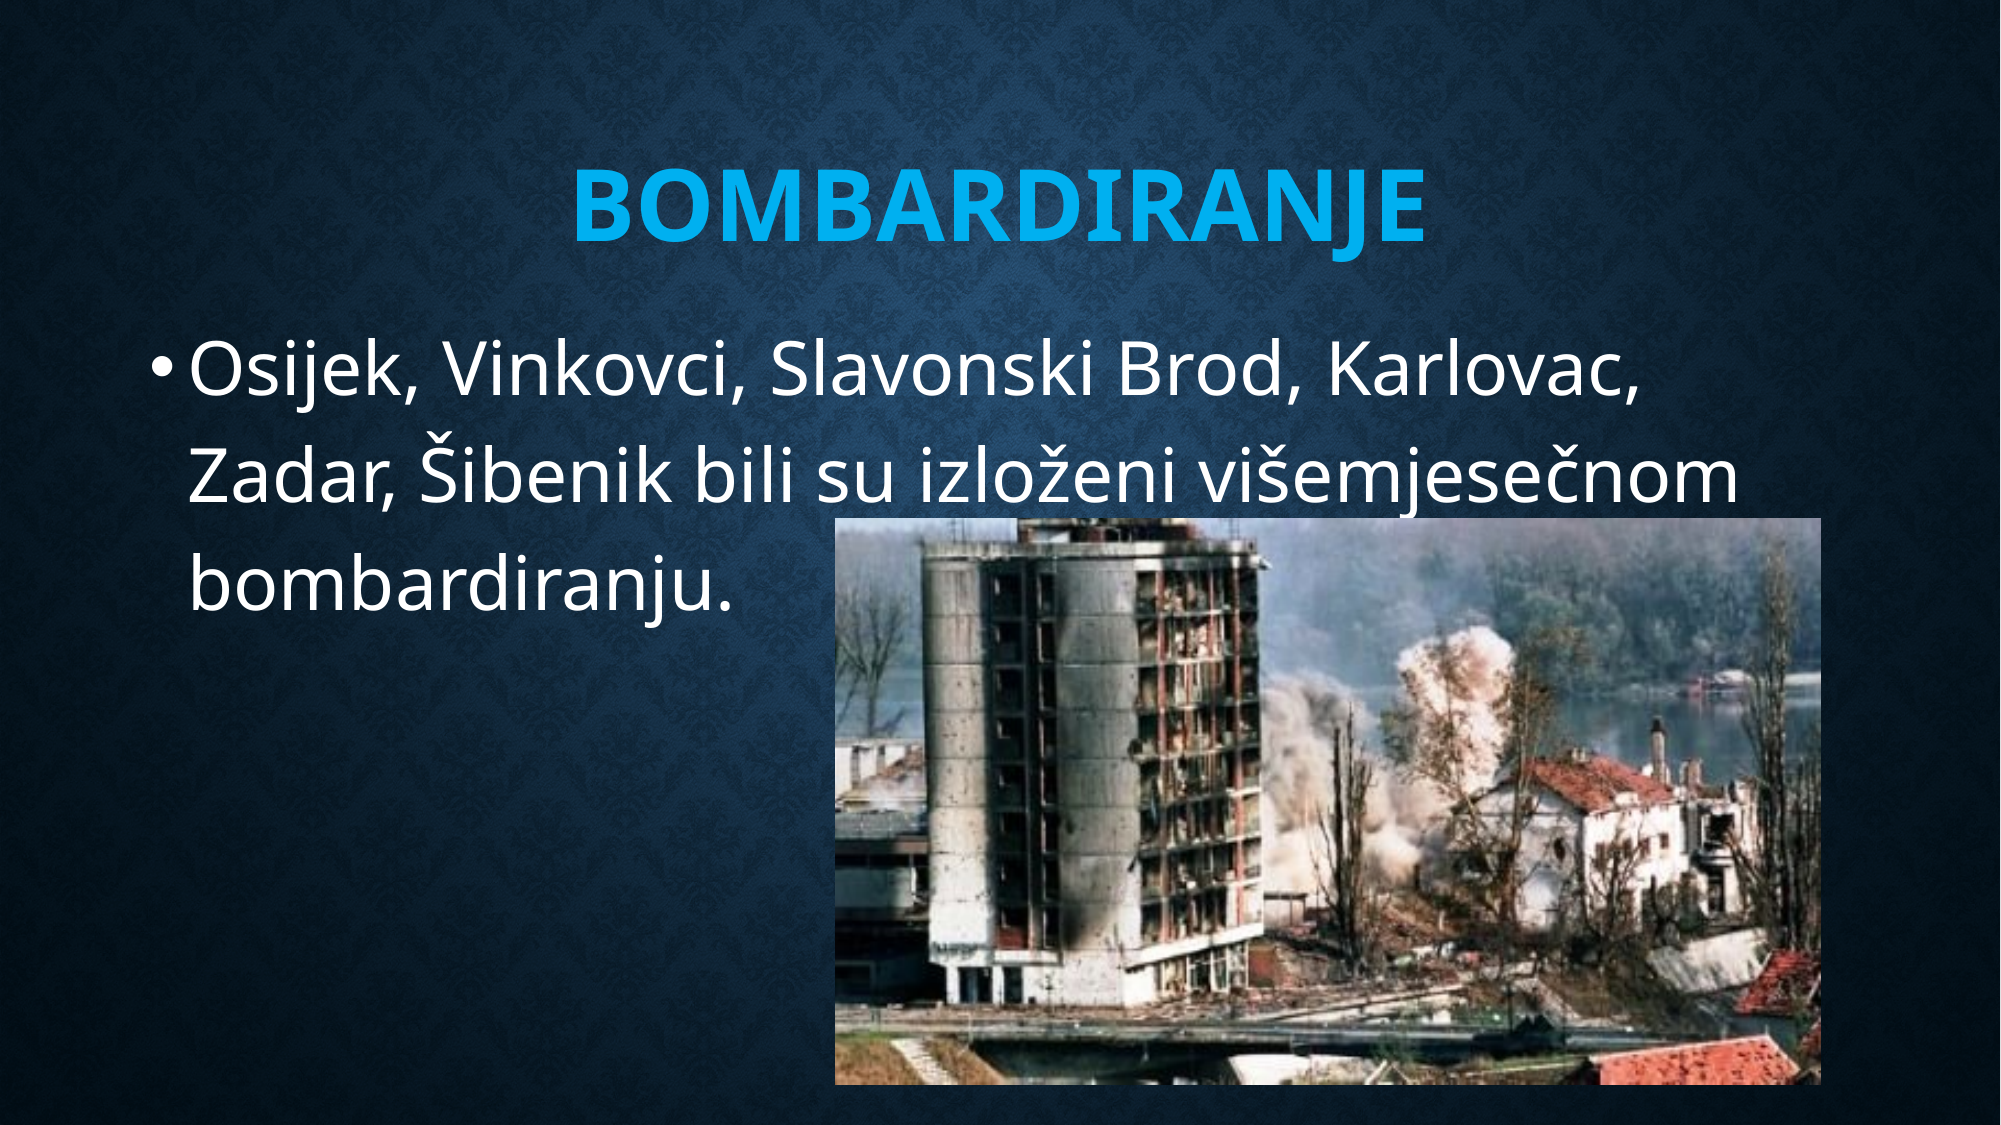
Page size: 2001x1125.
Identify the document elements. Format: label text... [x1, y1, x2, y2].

list Osijek, Vinkovci, Slavonski Brod, Karlovac, Zadar, Šibenik bili su izloženi višemjesečnom bombardiranju. [134, 294, 1834, 901]
title Bombardiranje [149, 99, 1849, 318]
picture [834, 517, 1821, 1085]
